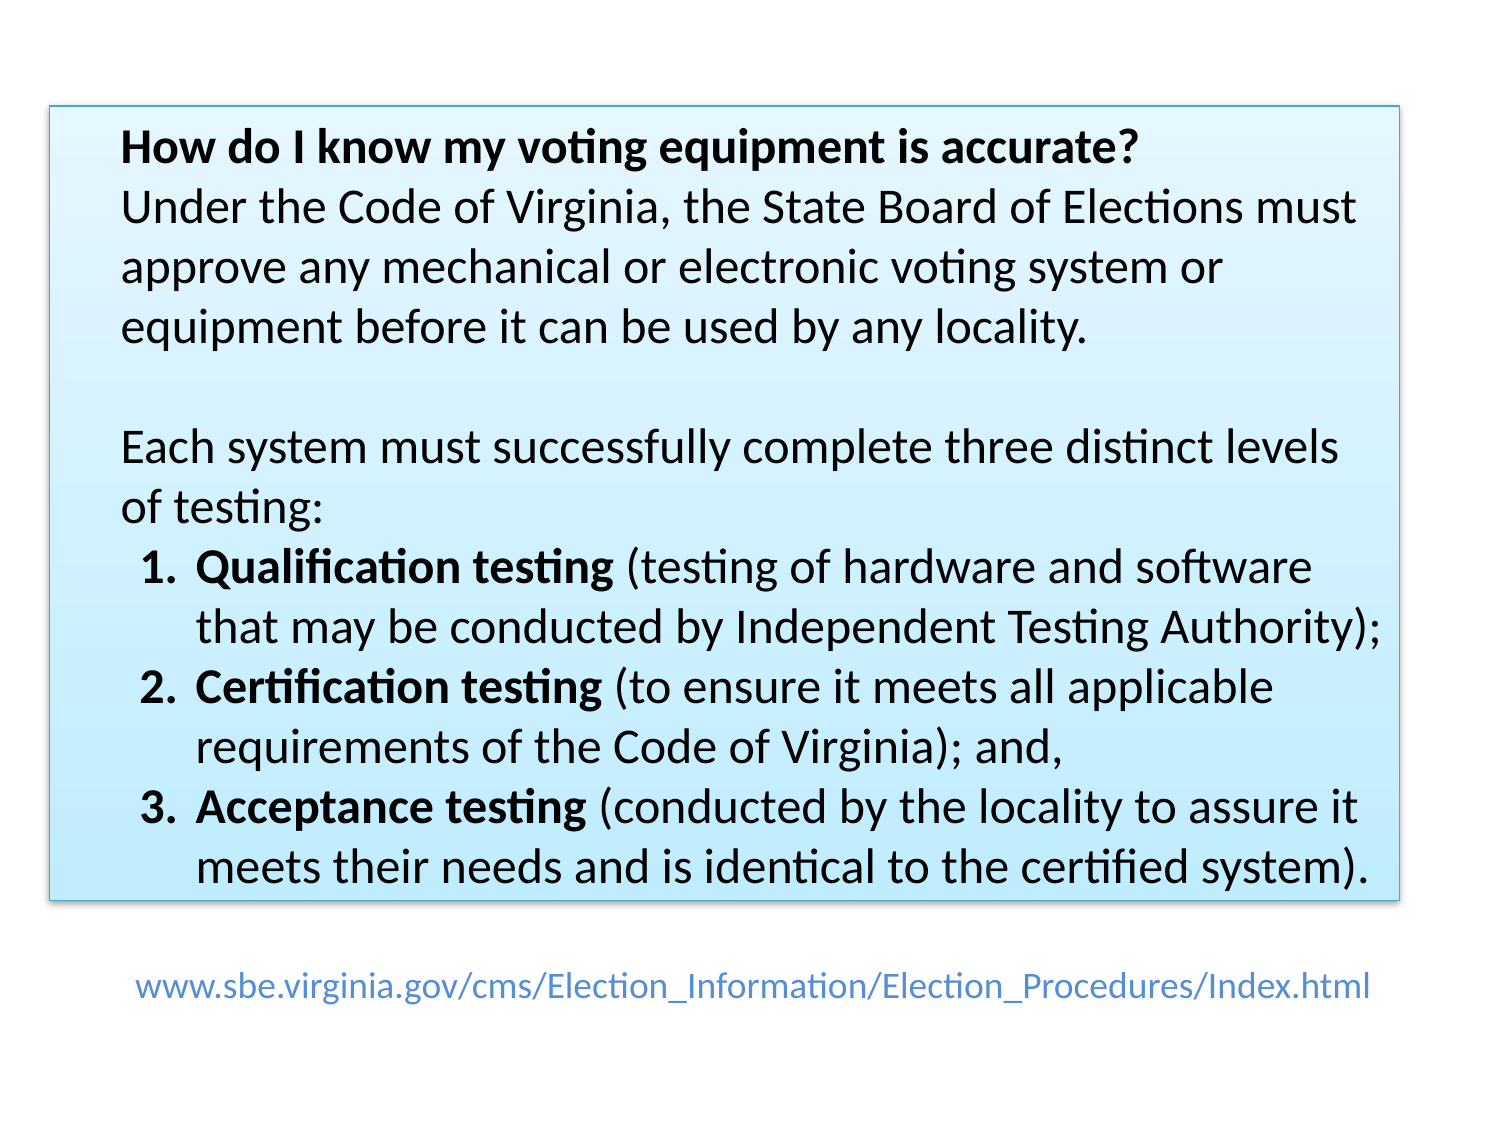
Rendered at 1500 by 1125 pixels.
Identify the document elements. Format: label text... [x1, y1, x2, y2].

text_box www.sbe.virginia.gov/cms/Election_Information/Election_Procedures/Index.html [120, 953, 1415, 1014]
text_box How do I know my voting equipment is accurate? Under the Code of Virginia, the State Board of Elections must approve any mechanical or electronic voting system or equipment before it can be used by any locality. Each system must successfully complete three distinct levels of testing: Qualification testing (testing of hardware and software that may be conducted by Independent Testing Authority); Certification testing (to ensure it meets all applicable requirements of the Code of Virginia); and, Acceptance testing (conducted by the locality to assure it meets their needs and is identical to the certified system). [49, 105, 1400, 901]
